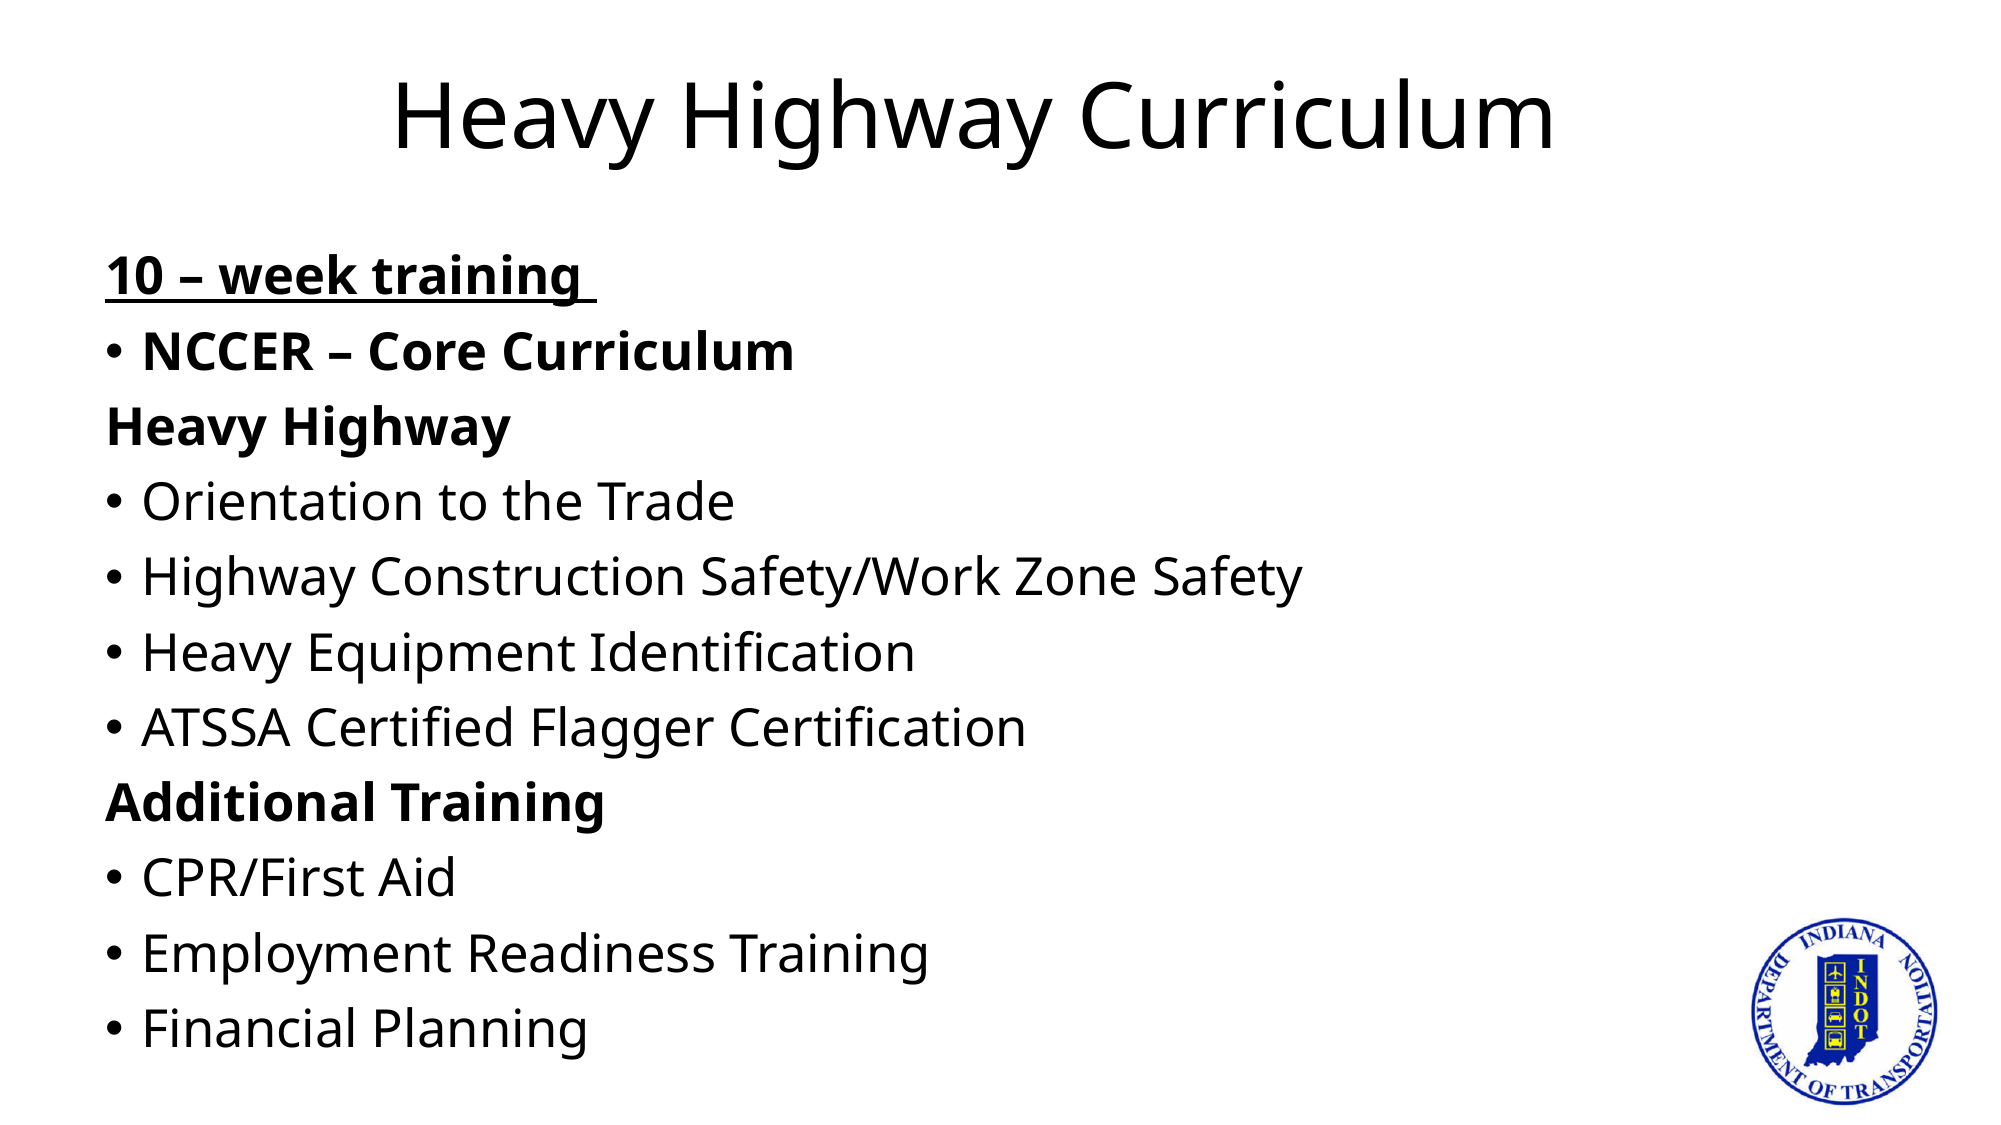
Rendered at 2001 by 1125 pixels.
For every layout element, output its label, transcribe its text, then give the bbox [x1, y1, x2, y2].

title Heavy Highway Curriculum [0, 50, 1950, 188]
picture [1719, 890, 2000, 1125]
list 10 – week training NCCER – Core Curriculum Heavy Highway Orientation to the Trade Highway Construction Safety/Work Zone Safety Heavy Equipment Identification ATSSA Certified Flagger Certification Additional Training CPR/First Aid Employment Readiness Training Financial Planning [90, 242, 1795, 1075]
